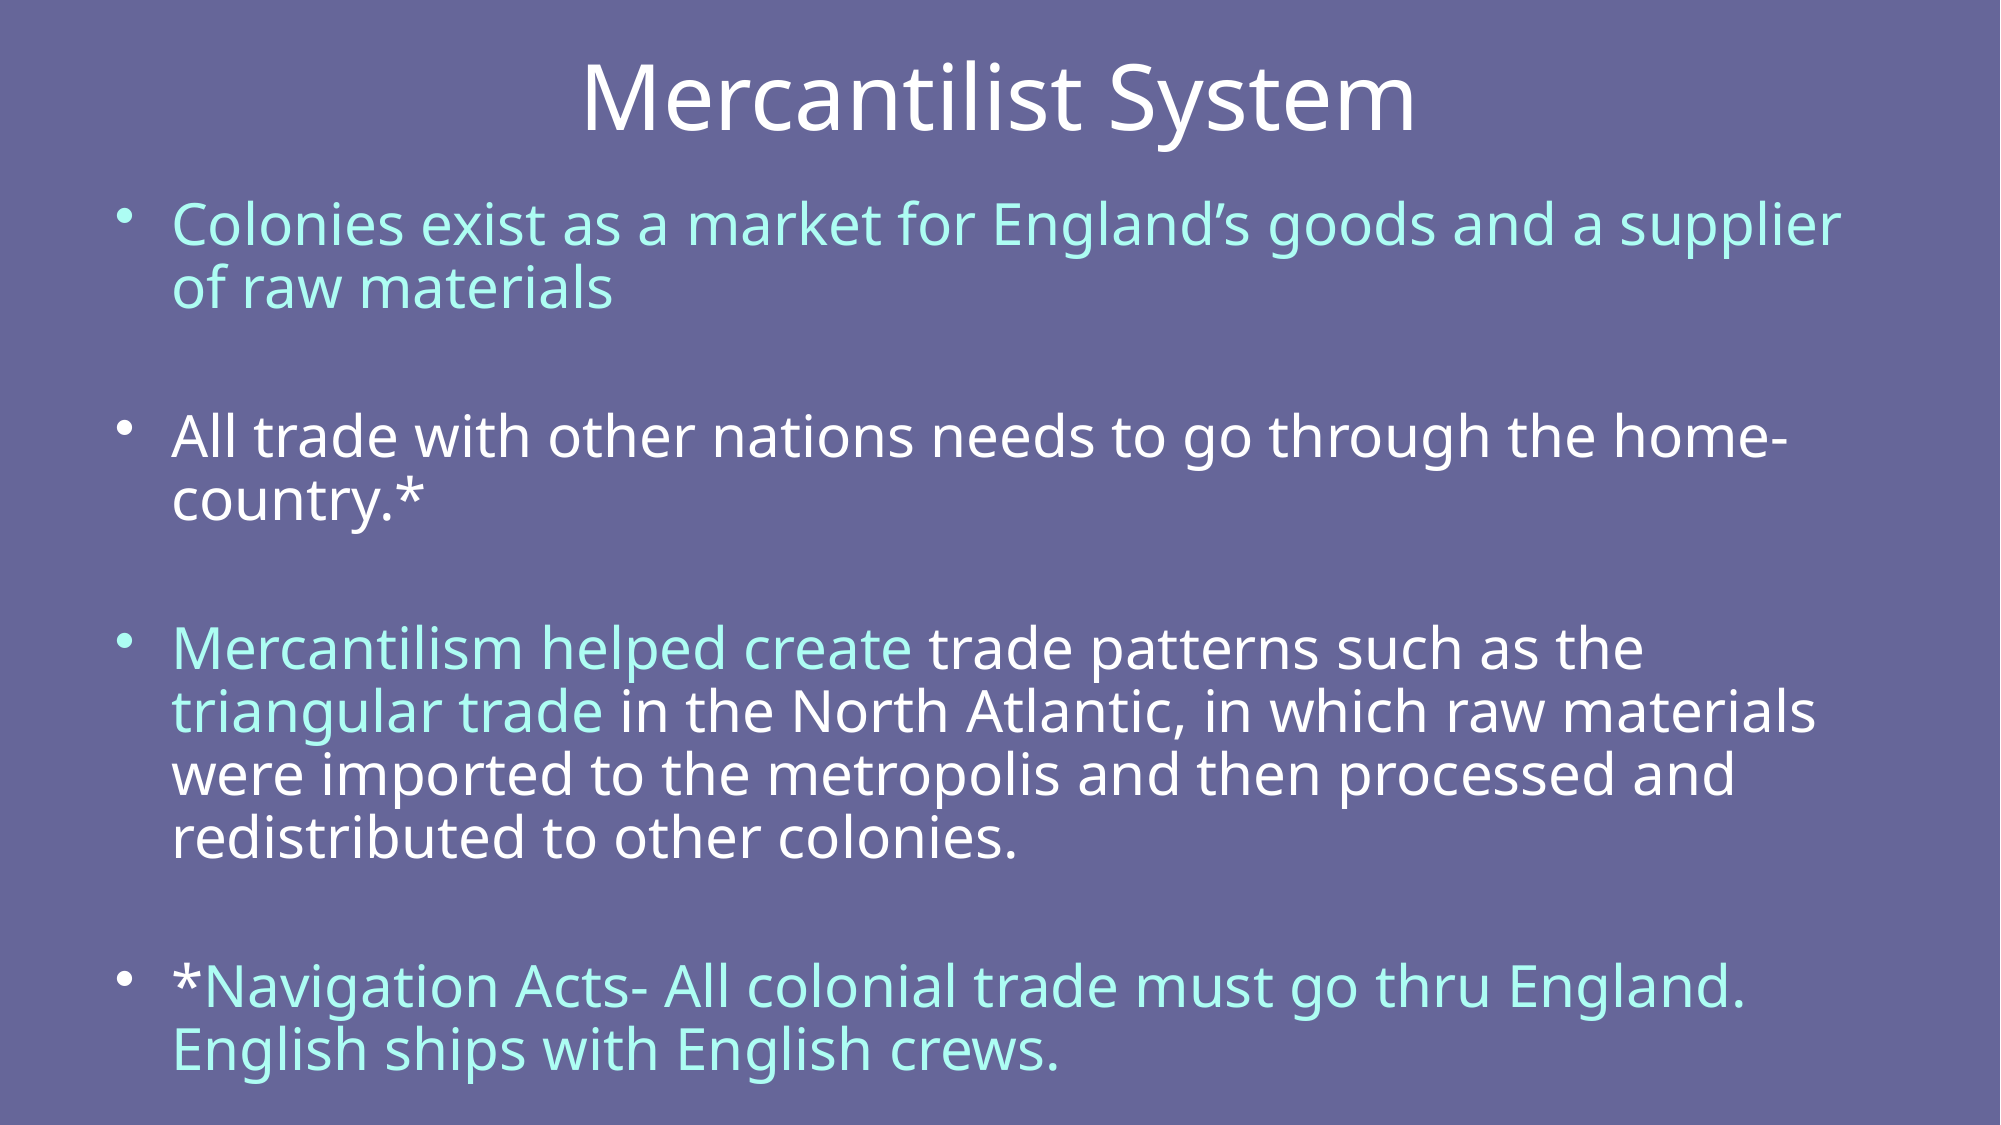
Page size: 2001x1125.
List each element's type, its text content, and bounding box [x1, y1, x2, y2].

list Colonies exist as a market for England’s goods and a supplier of raw materials All trade with other nations needs to go through the home-country.* Mercantilism helped create trade patterns such as the triangular trade in the North Atlantic, in which raw materials were imported to the metropolis and then processed and redistributed to other colonies. *Navigation Acts- All colonial trade must go thru England. English ships with English crews. [99, 187, 1900, 1005]
title Mercantilist System [99, 0, 1900, 187]
